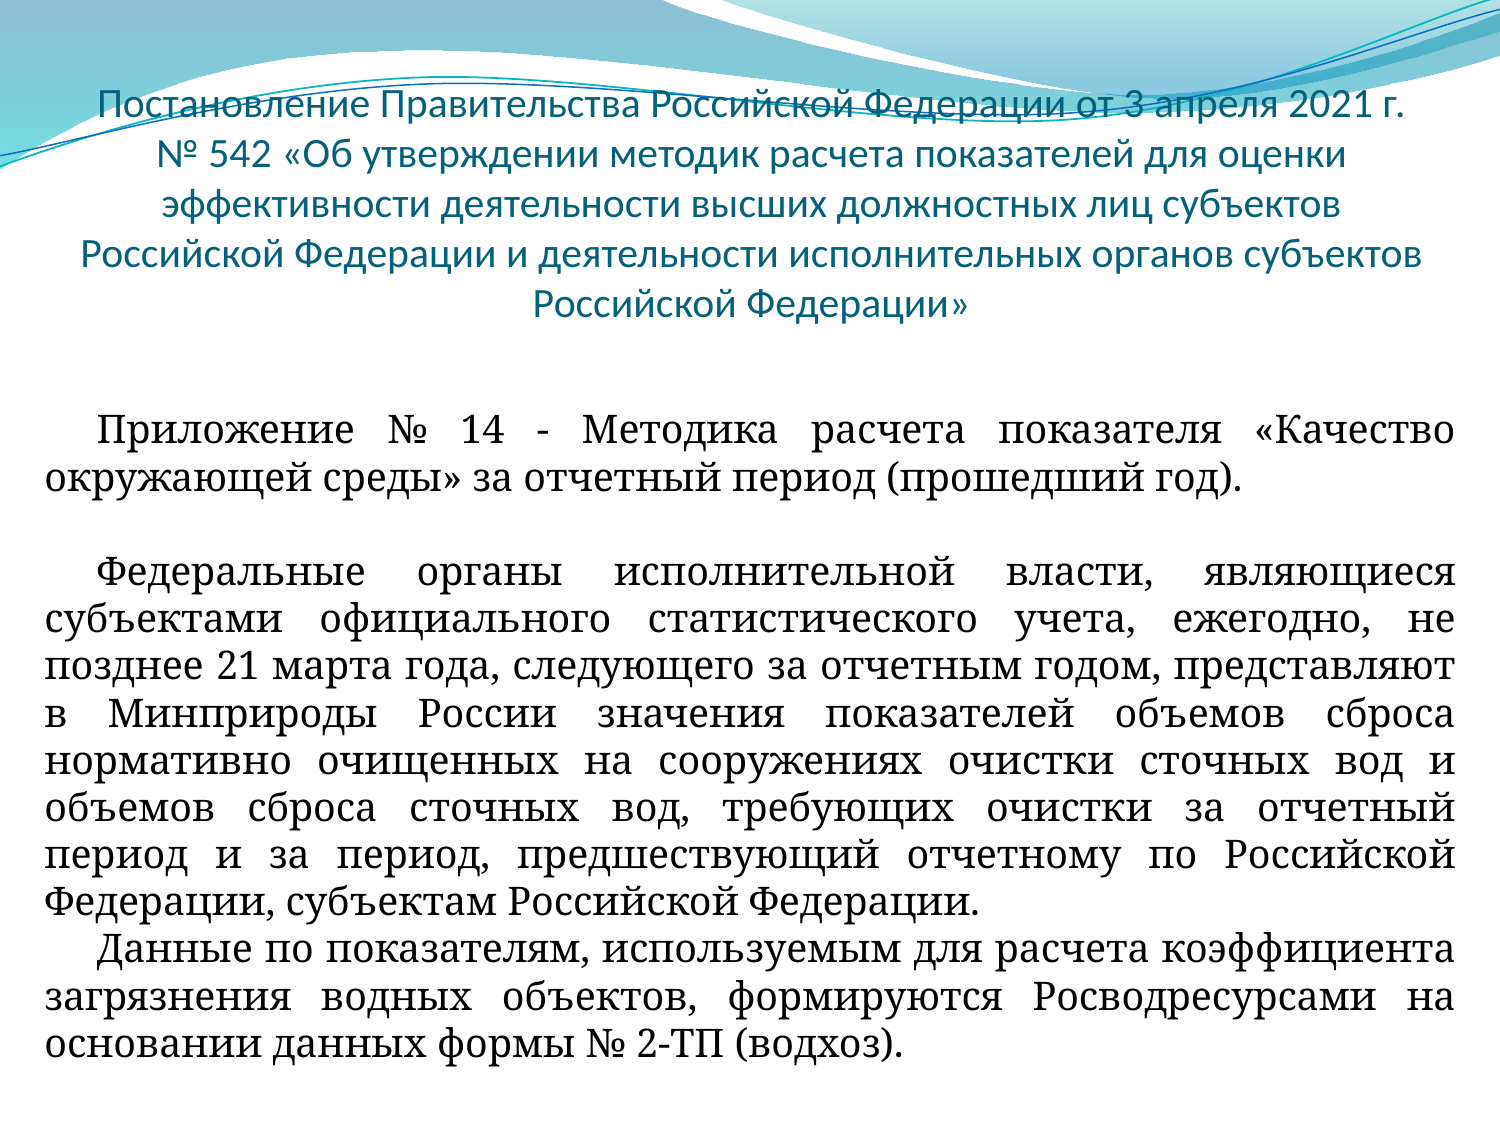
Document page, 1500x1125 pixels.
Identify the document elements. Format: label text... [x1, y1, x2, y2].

list Приложение № 14 - Методика расчета показателя «Качество окружающей среды» за отчетный период (прошедший год). Федеральные органы исполнительной власти, являющиеся субъектами официального статистического учета, ежегодно, не позднее 21 марта года, следующего за отчетным годом, представляют в Минприроды России значения показателей объемов сброса нормативно очищенных на сооружениях очистки сточных вод и объемов сброса сточных вод, требующих очистки за отчетный период и за период, предшествующий отчетному по Российской Федерации, субъектам Российской Федерации. Данные по показателям, используемым для расчета коэффициента загрязнения водных объектов, формируются Росводресурсами на основании данных формы № 2-ТП (водхоз). [29, 349, 1471, 1086]
title Постановление Правительства Российской Федерации от 3 апреля 2021 г. № 542 «Об утверждении методик расчета показателей для оценки эффективности деятельности высших должностных лиц субъектов Российской Федерации и деятельности исполнительных органов субъектов Российской Федерации» [76, 54, 1427, 327]
